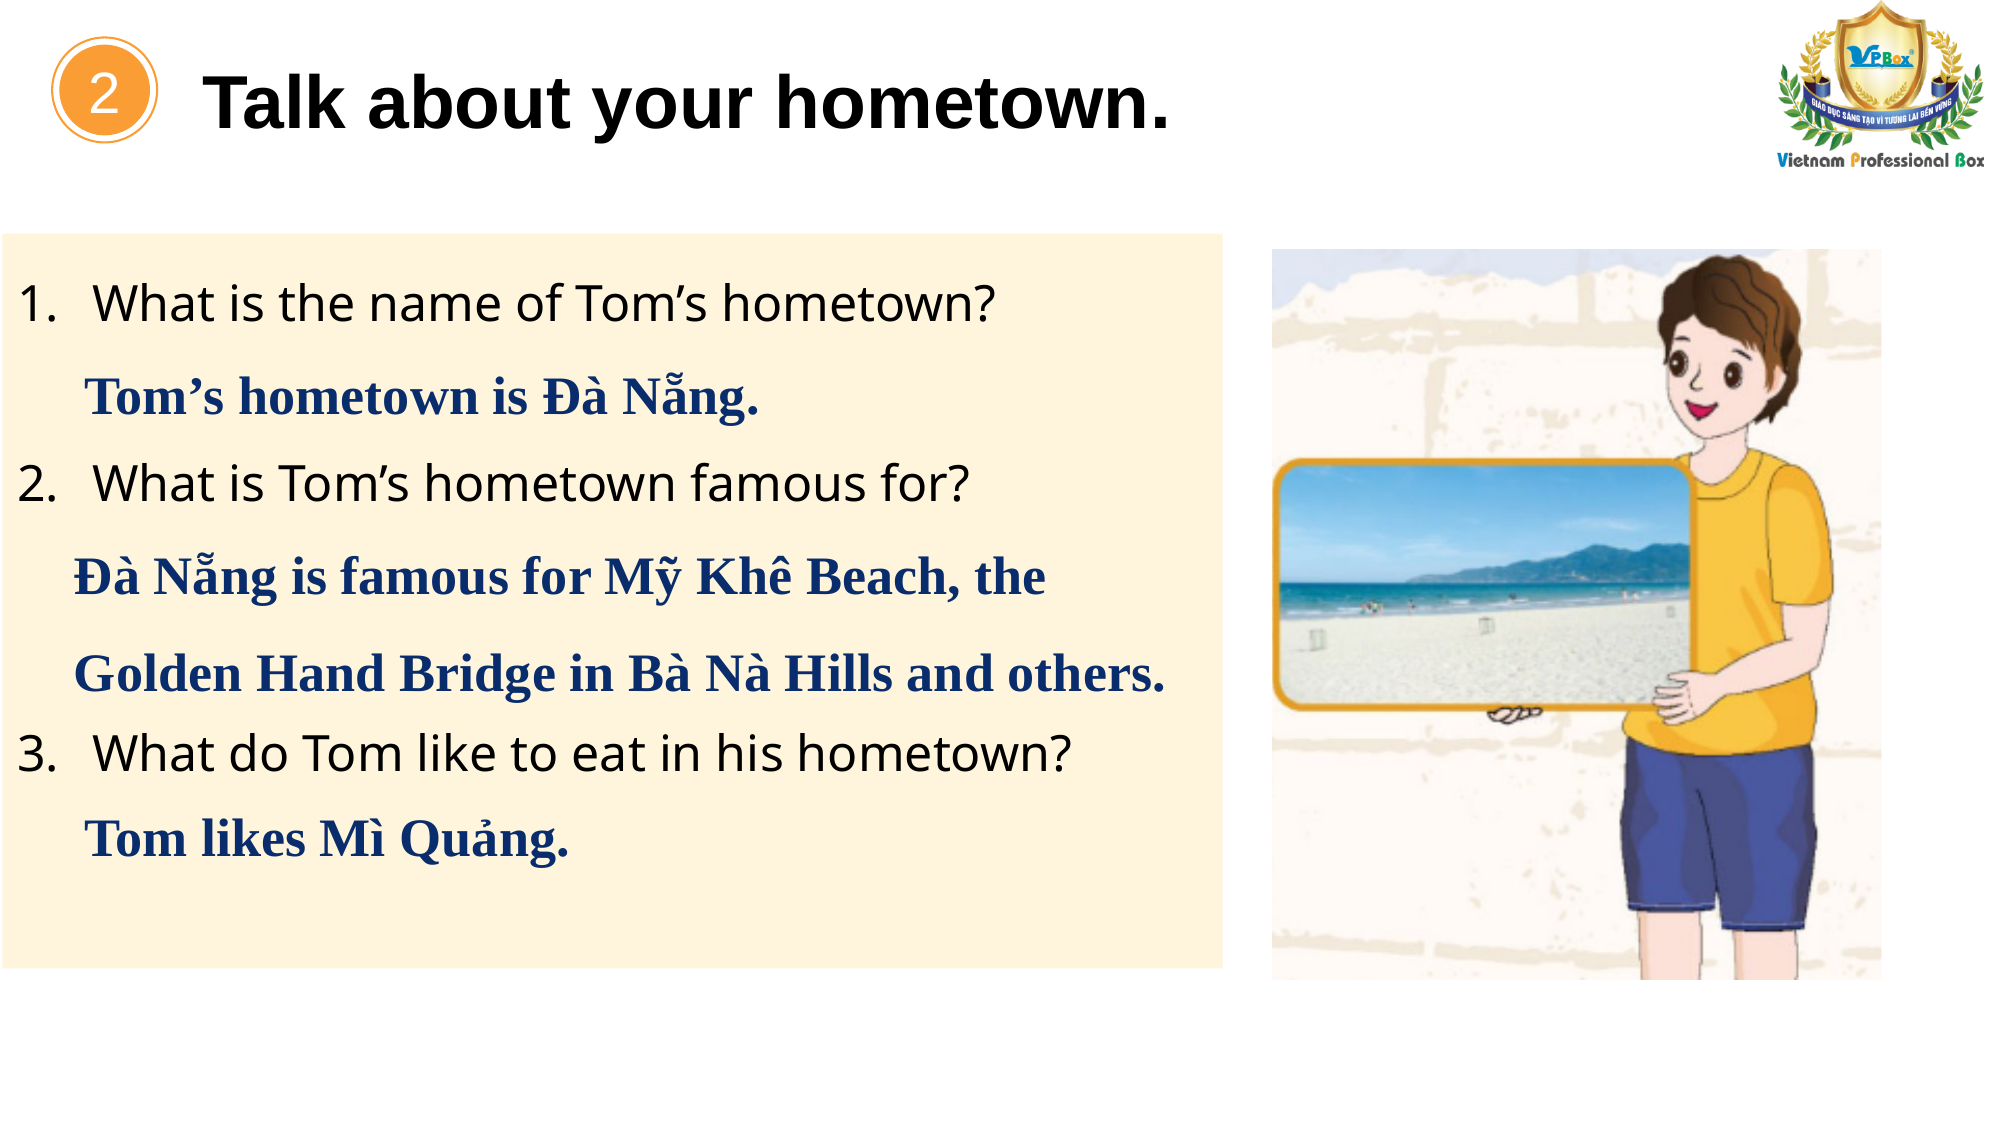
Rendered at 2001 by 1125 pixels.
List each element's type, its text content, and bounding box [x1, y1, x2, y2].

text_box Talk about your hometown. [187, 46, 1675, 152]
text_box What is the name of Tom’s hometown? What is Tom’s hometown famous for? What do Tom like to eat in his hometown? [2, 233, 1223, 969]
picture [1776, 0, 1984, 167]
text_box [52, 37, 158, 143]
picture [1272, 249, 1882, 980]
text_box Đà Nẵng is famous for Mỹ Khê Beach, the Golden Hand Bridge in Bà Nà Hills and others. [59, 500, 1238, 710]
text_box Tom’s hometown is Đà Nẵng. [69, 320, 960, 433]
text_box Tom likes Mì Quảng. [69, 762, 1248, 875]
